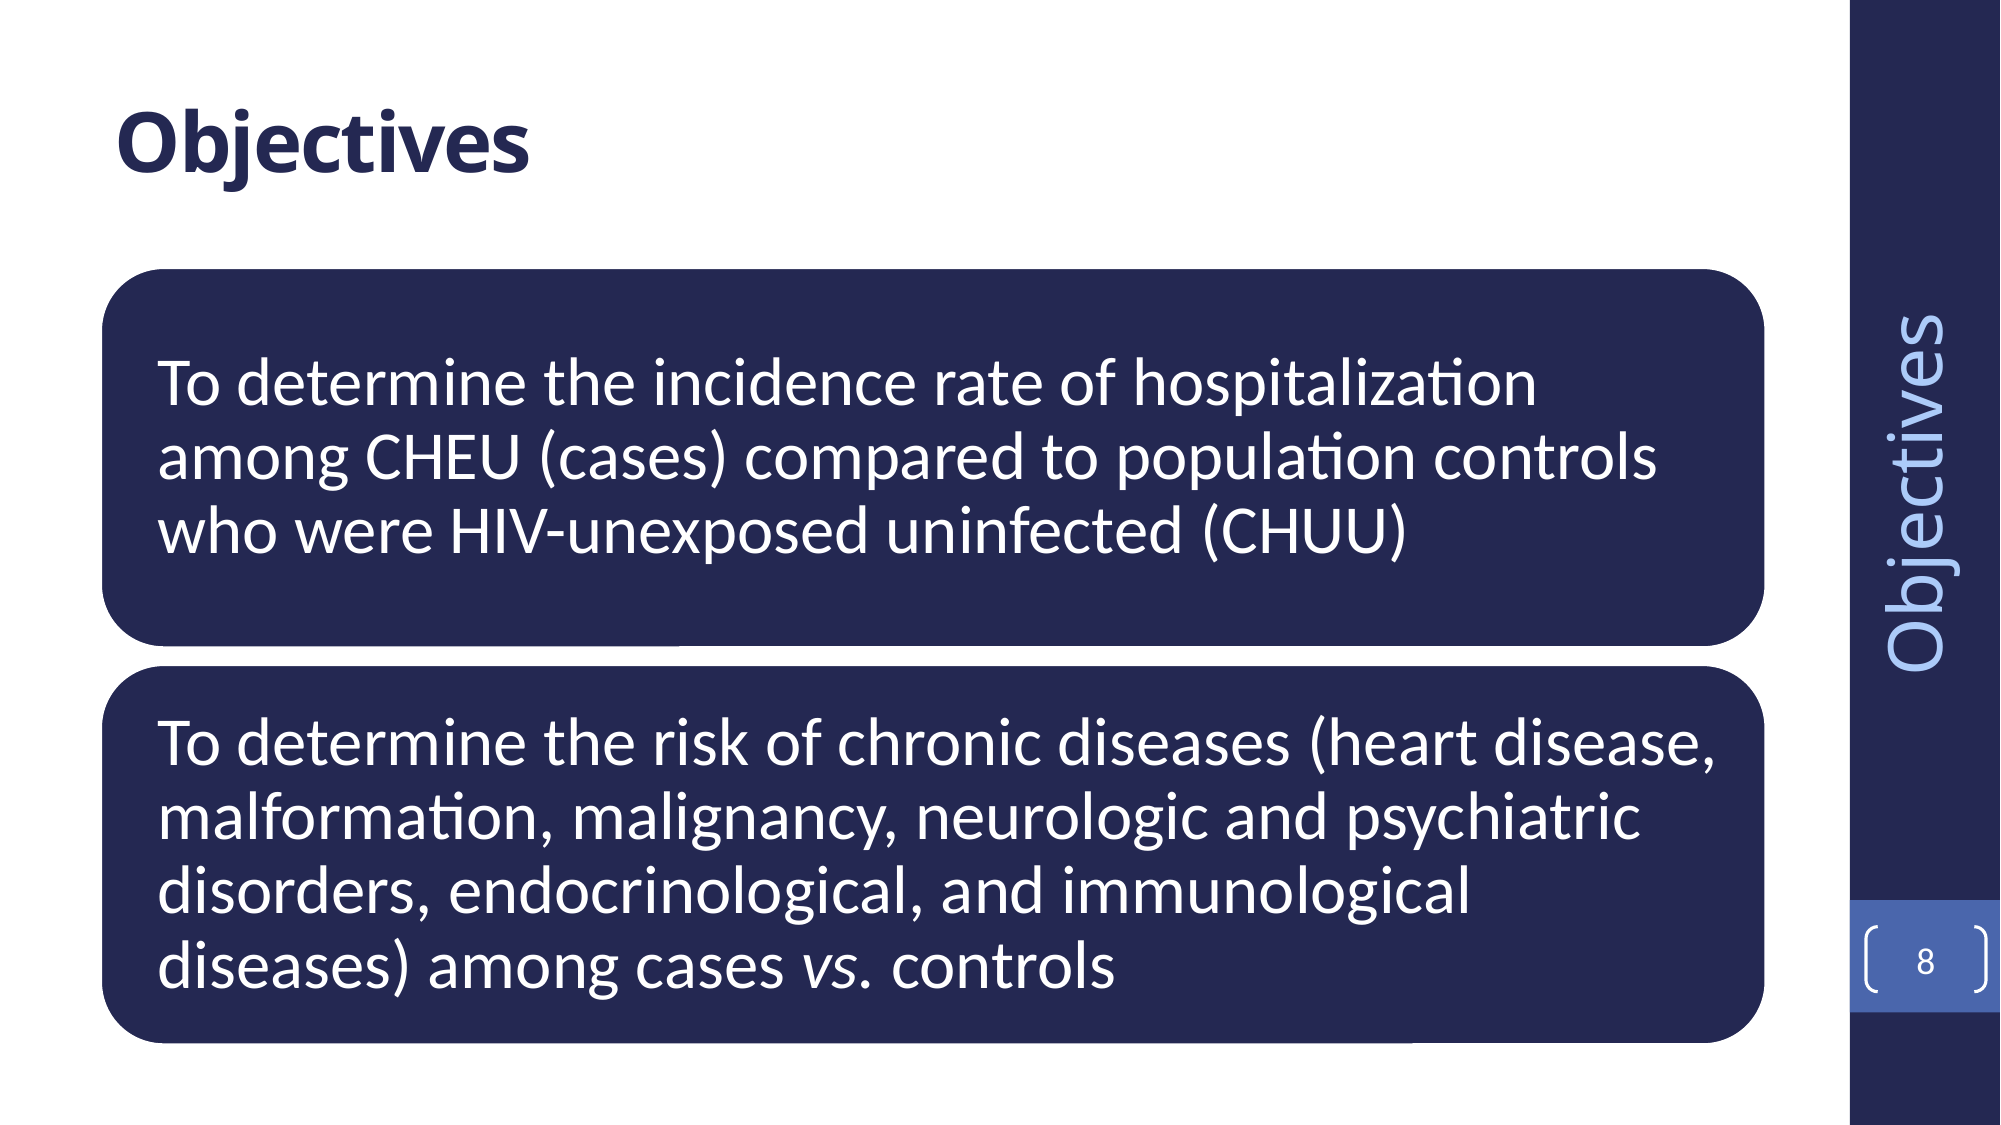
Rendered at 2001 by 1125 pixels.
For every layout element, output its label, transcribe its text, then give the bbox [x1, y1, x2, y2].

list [99, 261, 1768, 1051]
title Objectives [99, 45, 1767, 233]
slide_number 8 [1864, 925, 1988, 994]
footer Objectives [1878, 100, 1959, 889]
